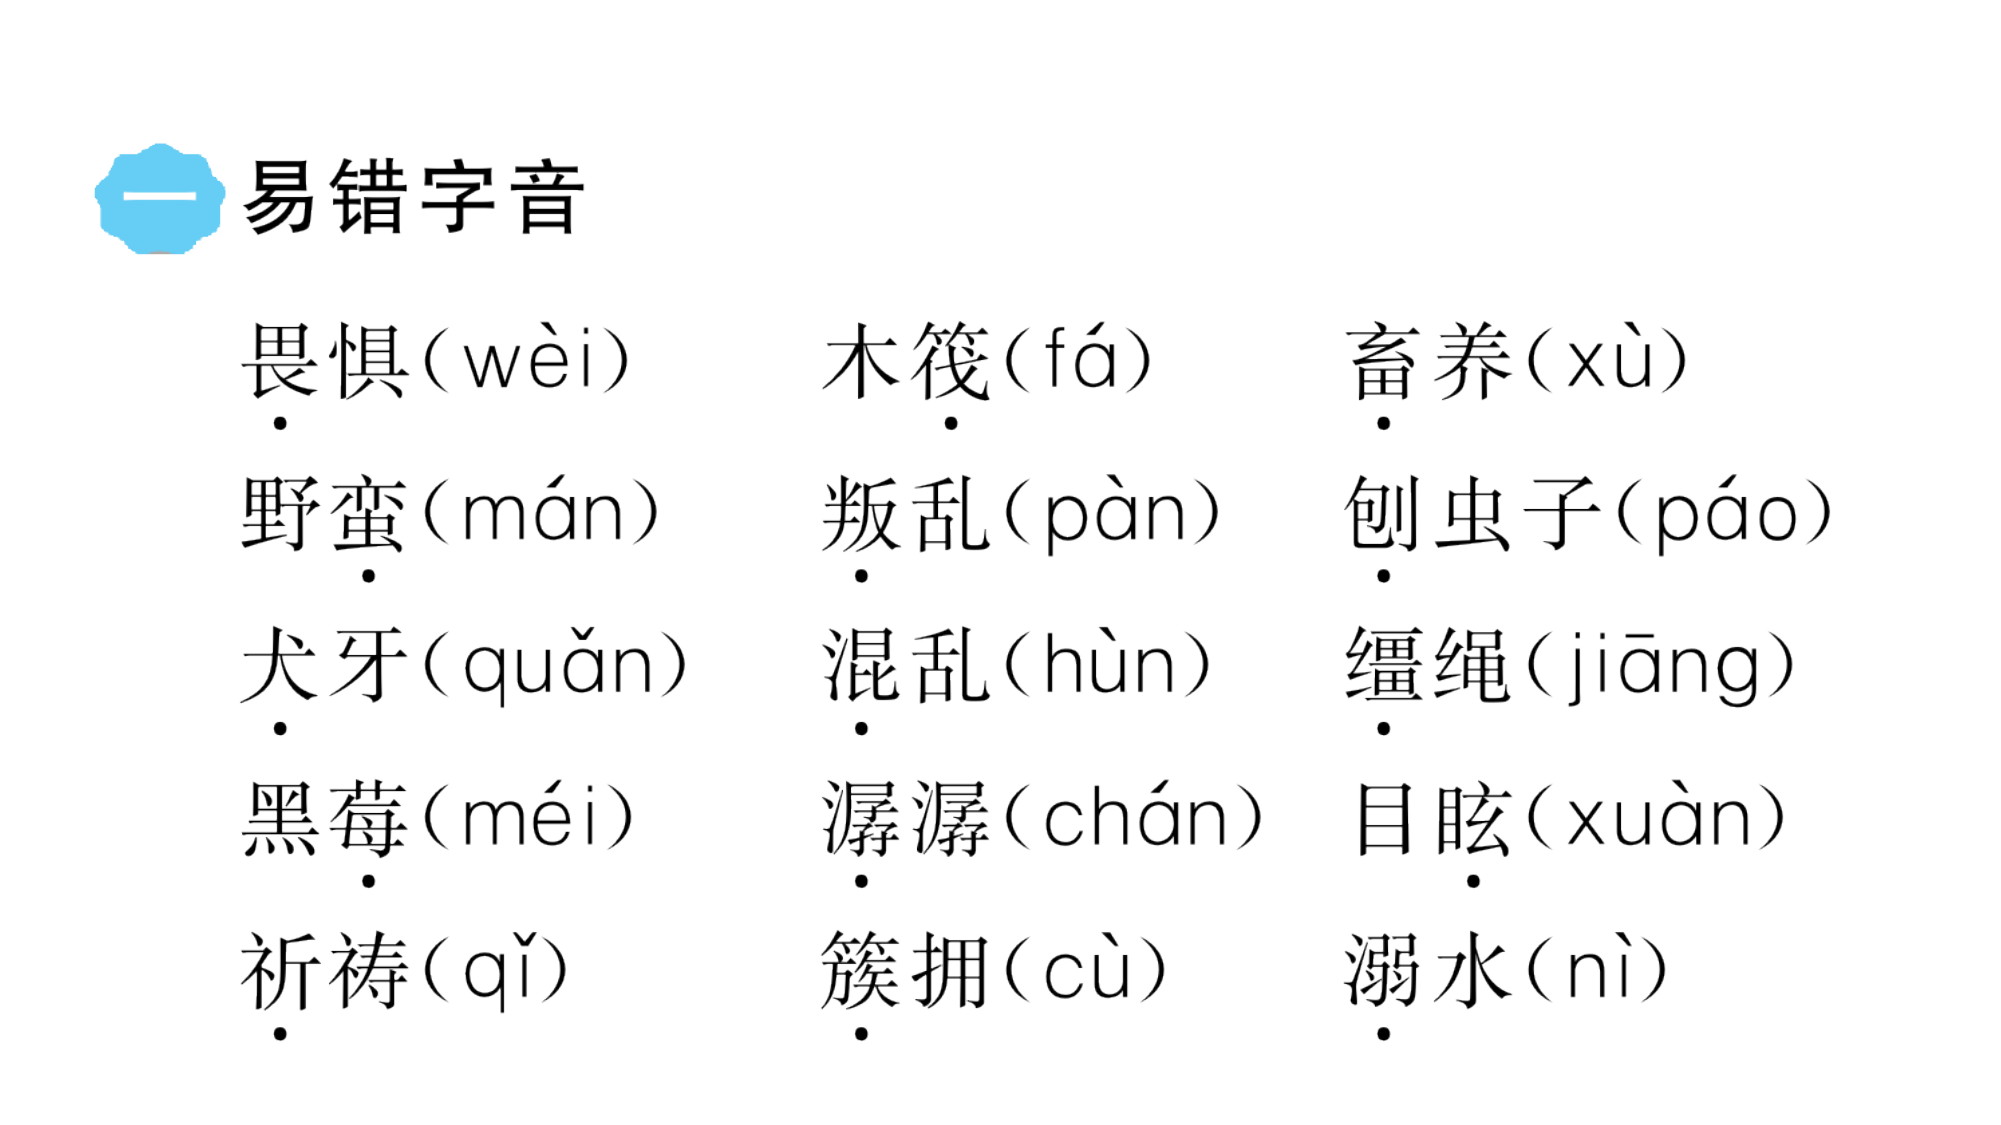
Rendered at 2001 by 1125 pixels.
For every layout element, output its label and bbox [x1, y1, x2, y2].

picture [88, 118, 1979, 1054]
